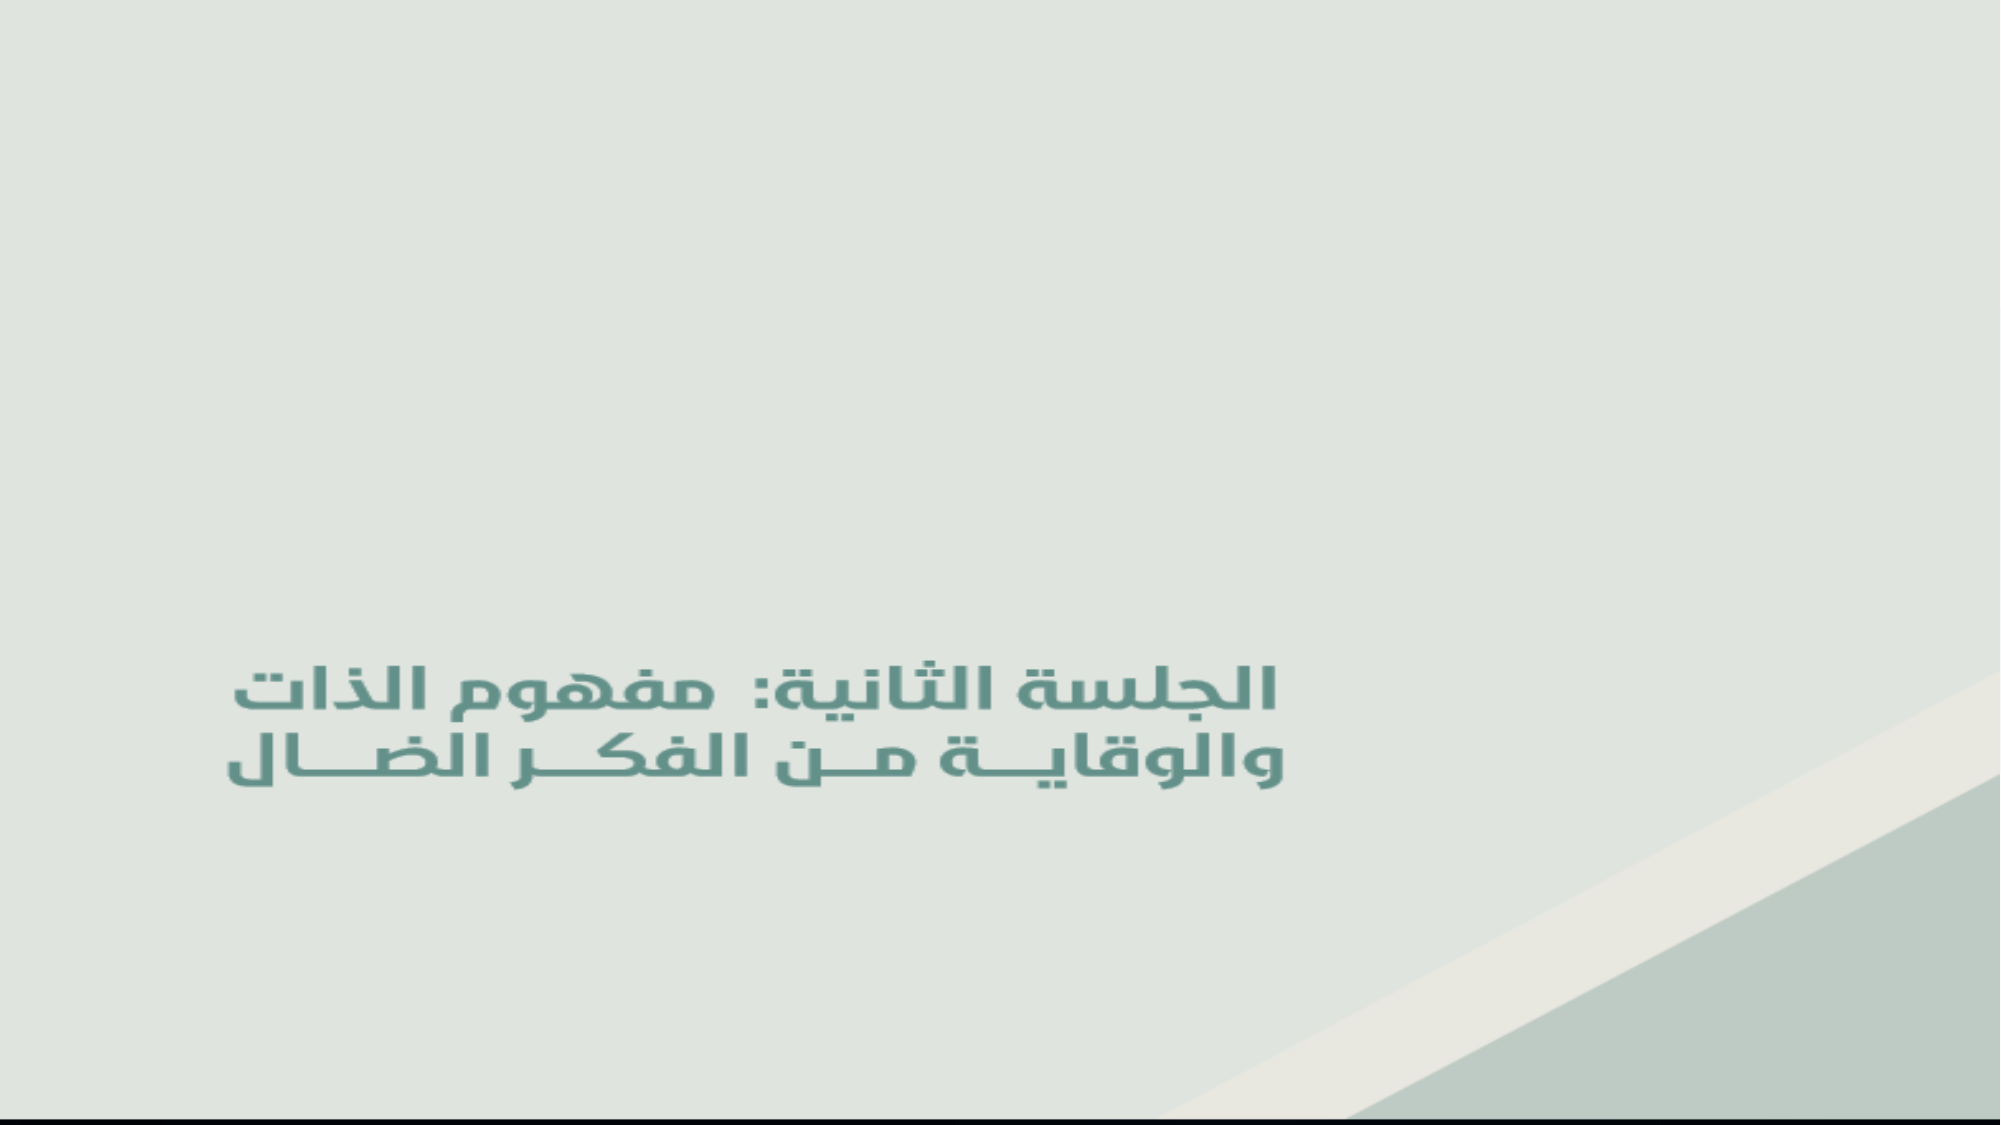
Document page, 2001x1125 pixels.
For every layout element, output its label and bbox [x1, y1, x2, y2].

list [0, 0, 2000, 1125]
